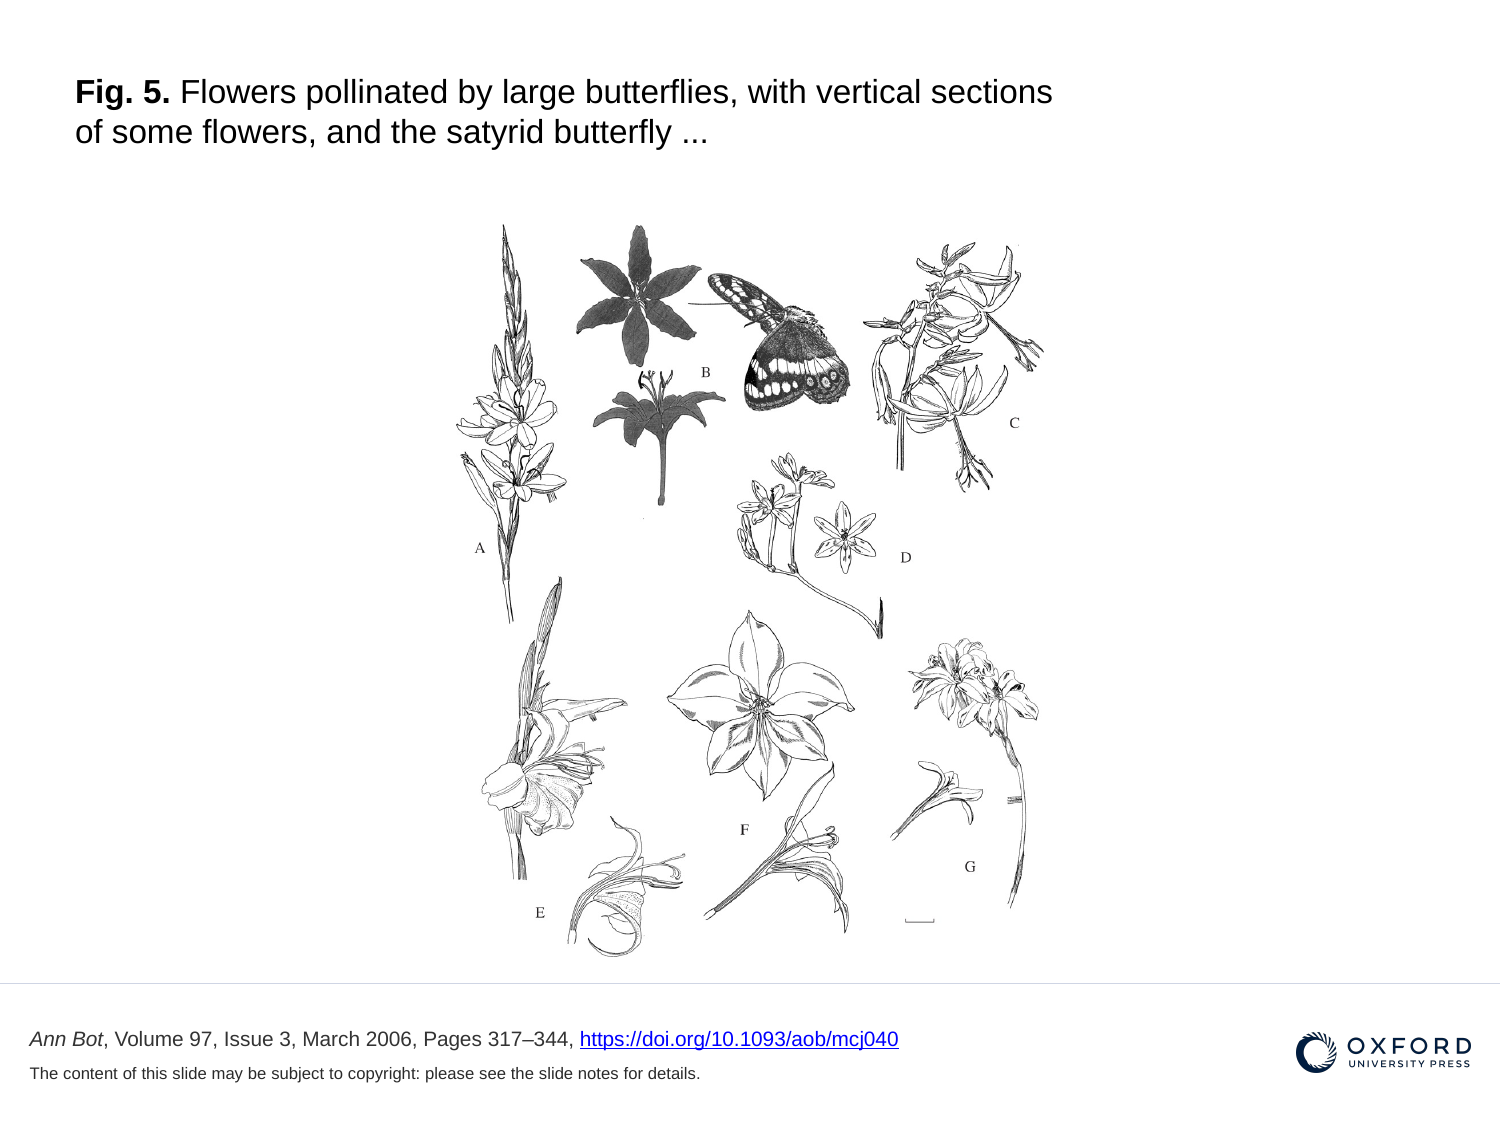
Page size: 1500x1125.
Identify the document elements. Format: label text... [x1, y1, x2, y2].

picture [456, 224, 1044, 957]
footer Ann Bot, Volume 97, Issue 3, March 2006, Pages 317–344, https://doi.org/10.1093/aob/mcj040 The content of this slide may be subject to copyright: please see the slide notes for details. [0, 983, 1260, 1125]
picture [1296, 1032, 1471, 1073]
title Fig. 5. Flowers pollinated by large butterflies, with vertical sections of some flowers, and the satyrid butterfly ... [75, 69, 1078, 171]
